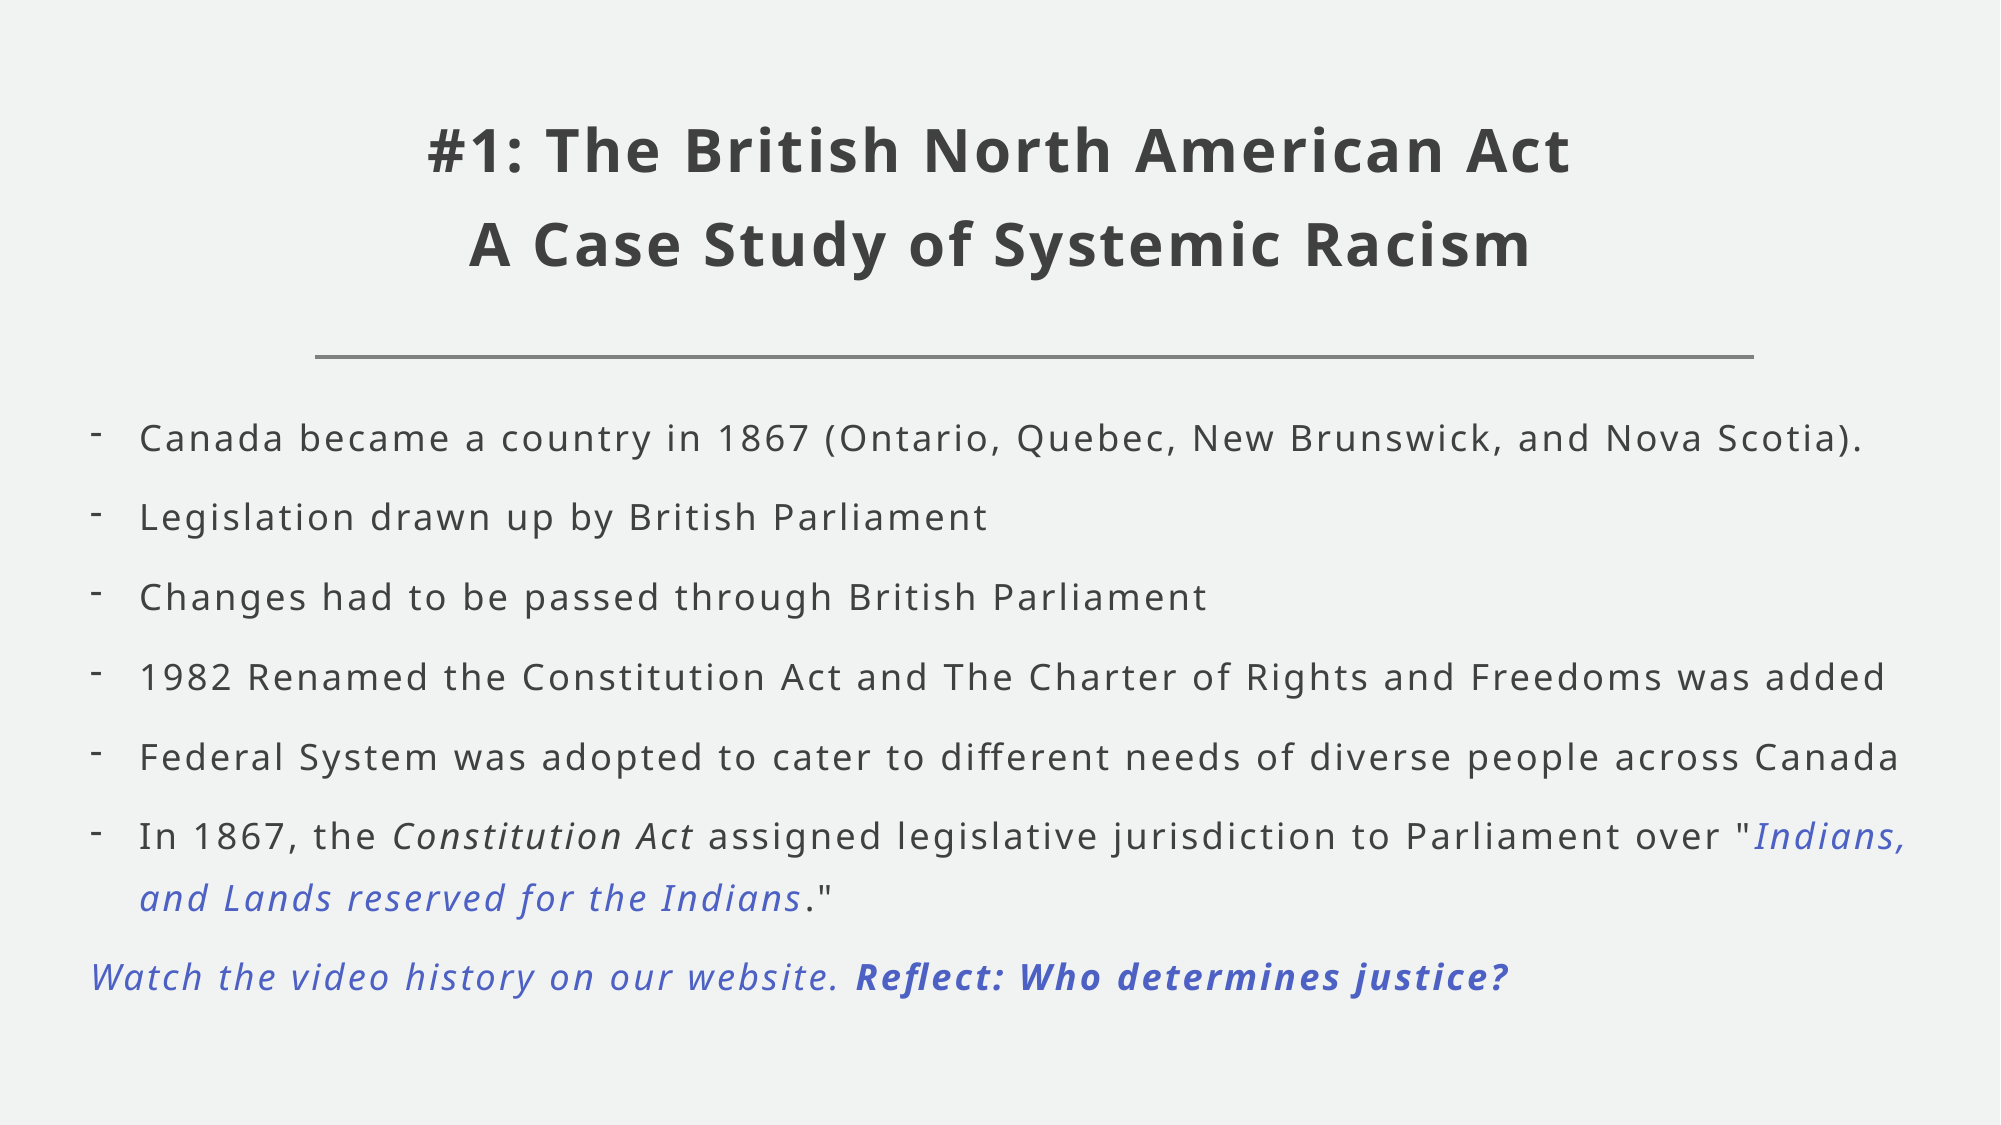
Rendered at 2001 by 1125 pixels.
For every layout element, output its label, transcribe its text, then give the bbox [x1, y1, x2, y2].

list Canada became a country in 1867 (Ontario, Quebec, New Brunswick, and Nova Scotia). Legislation drawn up by British Parliament Changes had to be passed through British Parliament 1982 Renamed the Constitution Act and The Charter of Rights and Freedoms was added Federal System was adopted to cater to different needs of diverse people across Canada In 1867, the Constitution Act assigned legislative jurisdiction to Parliament over "Indians, and Lands reserved for the Indians." Watch the video history on our website. Reflect: Who determines justice? [71, 379, 1944, 1053]
title #1: The British North American Act A Case Study of Systemic Racism [41, 72, 1963, 294]
